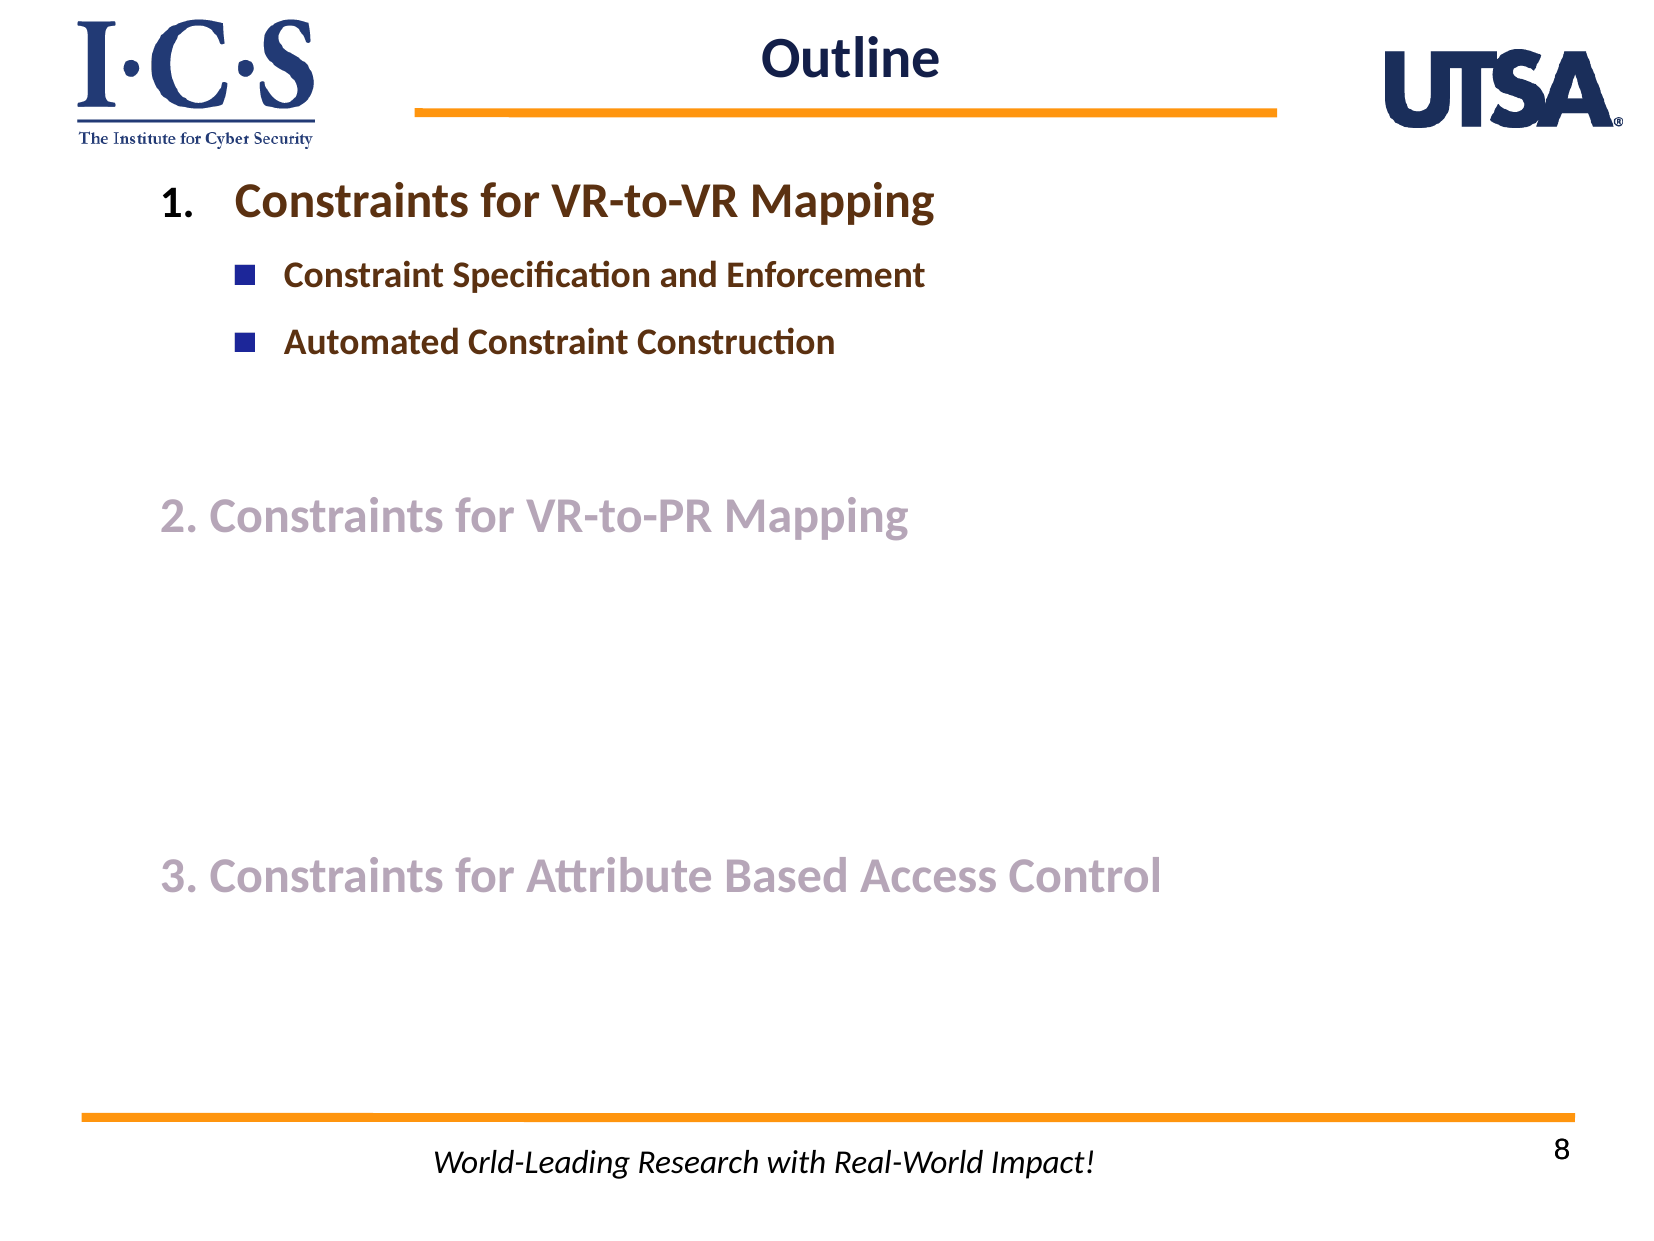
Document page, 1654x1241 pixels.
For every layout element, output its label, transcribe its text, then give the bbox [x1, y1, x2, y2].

picture [230, 328, 255, 352]
text_box Outline [424, 0, 1278, 111]
text_box World-Leading Research with Real-World Impact! [418, 1132, 1112, 1188]
picture [230, 260, 255, 285]
text_box 8 [1185, 1129, 1571, 1215]
text_box Constraints for VR-to-VR Mapping Constraint Specification and Enforcement Automated Constraint Construction 2. Constraints for VR-to-PR Mapping 3. Constraints for Attribute Based Access Control [142, 137, 1246, 945]
slide_number 8 [1181, 1125, 1575, 1219]
picture [73, 0, 317, 151]
picture [1385, 49, 1623, 128]
